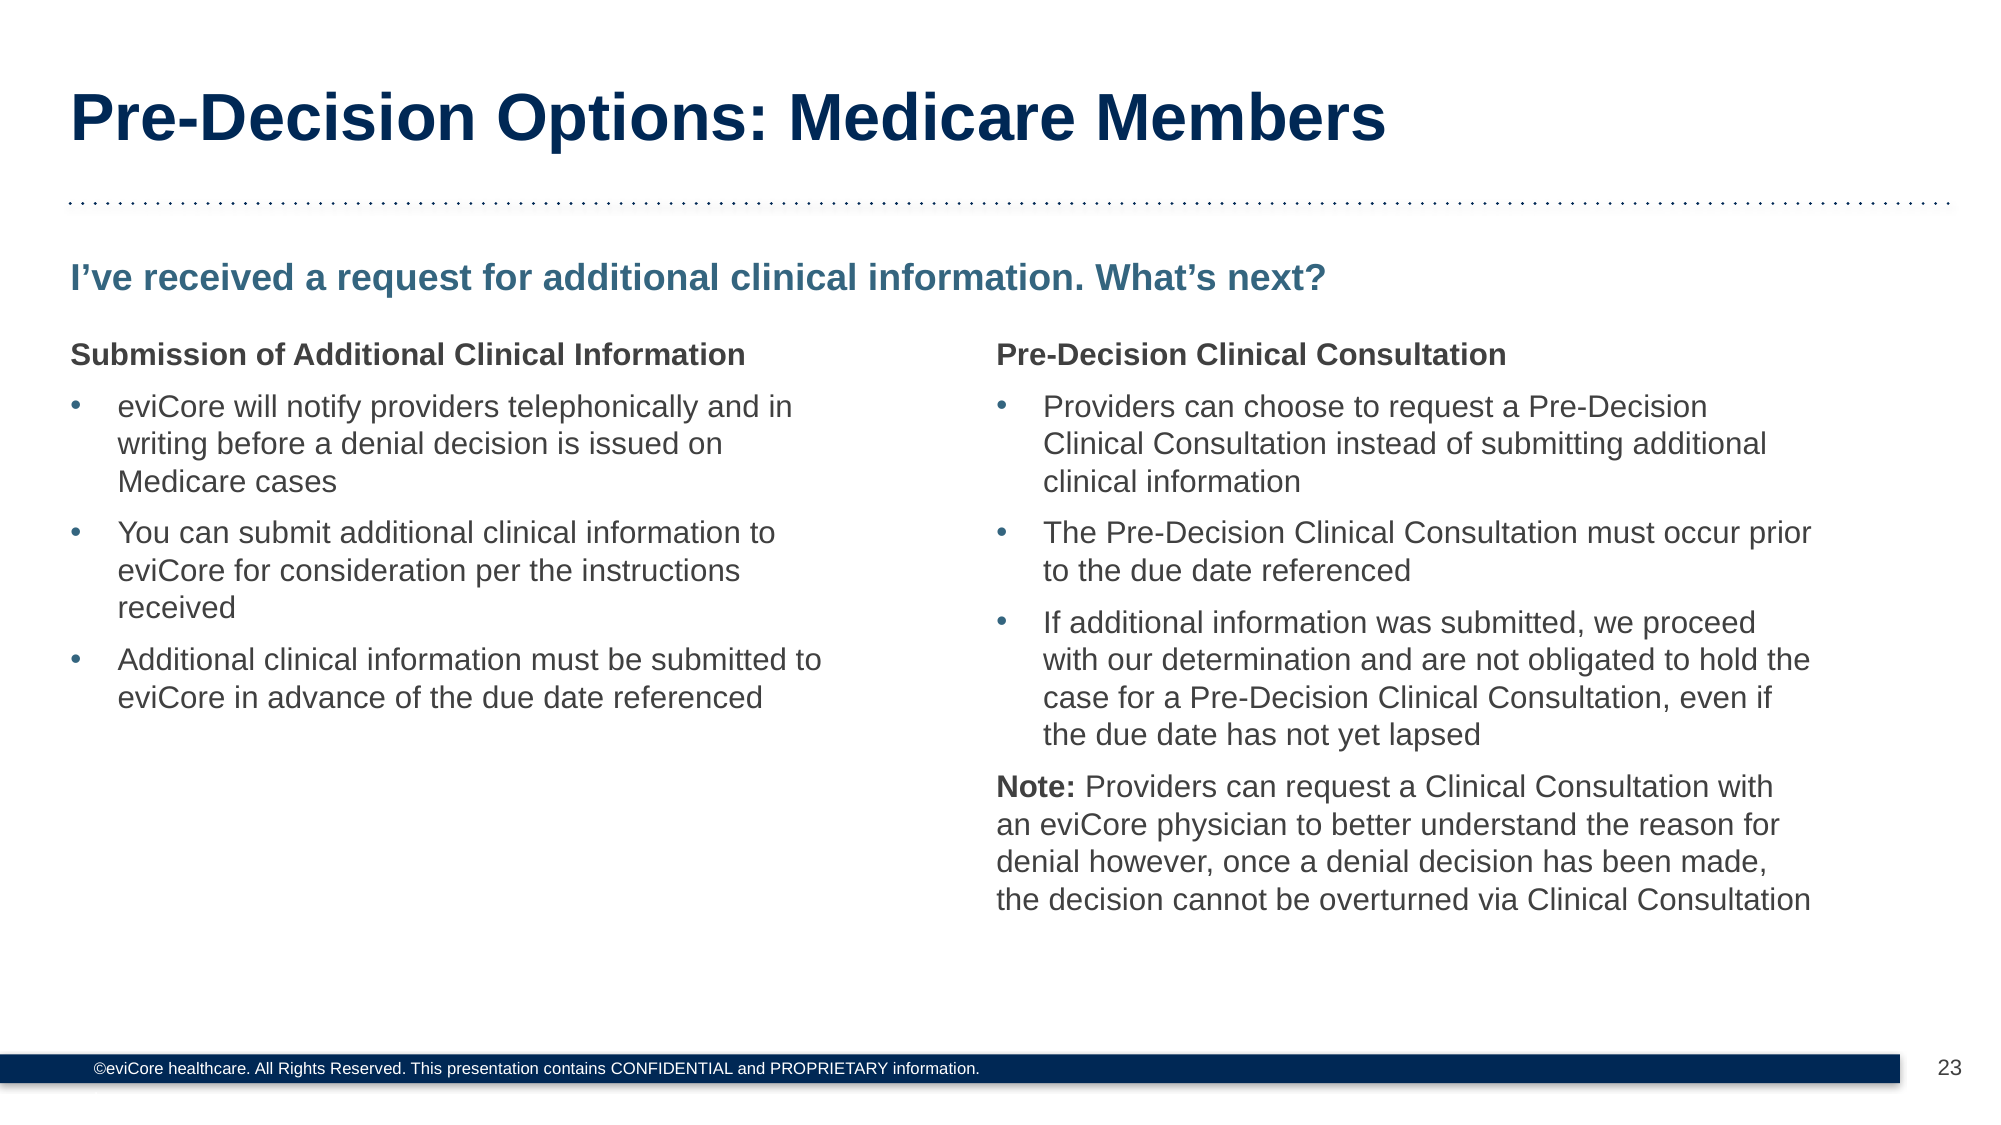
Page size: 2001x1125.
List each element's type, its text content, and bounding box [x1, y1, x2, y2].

list Pre-Decision Options: Medicare Members [55, 52, 1957, 174]
list Submission of Additional Clinical Information eviCore will notify providers telephonically and in writing before a denial decision is issued on Medicare cases You can submit additional clinical information to eviCore for consideration per the instructions received Additional clinical information must be submitted to eviCore in advance of the due date referenced [55, 326, 841, 1040]
text_box Pre-Decision Clinical Consultation Providers can choose to request a Pre-Decision Clinical Consultation instead of submitting additional clinical information The Pre-Decision Clinical Consultation must occur prior to the due date referenced If additional information was submitted, we proceed with our determination and are not obligated to hold the case for a Pre-Decision Clinical Consultation, even if the due date has not yet lapsed Note: Providers can request a Clinical Consultation with an eviCore physician to better understand the reason for denial however, once a denial decision has been made, the decision cannot be overturned via Clinical Consultation [981, 326, 1833, 1040]
list I’ve received a request for additional clinical information. What’s next? [55, 245, 1957, 300]
